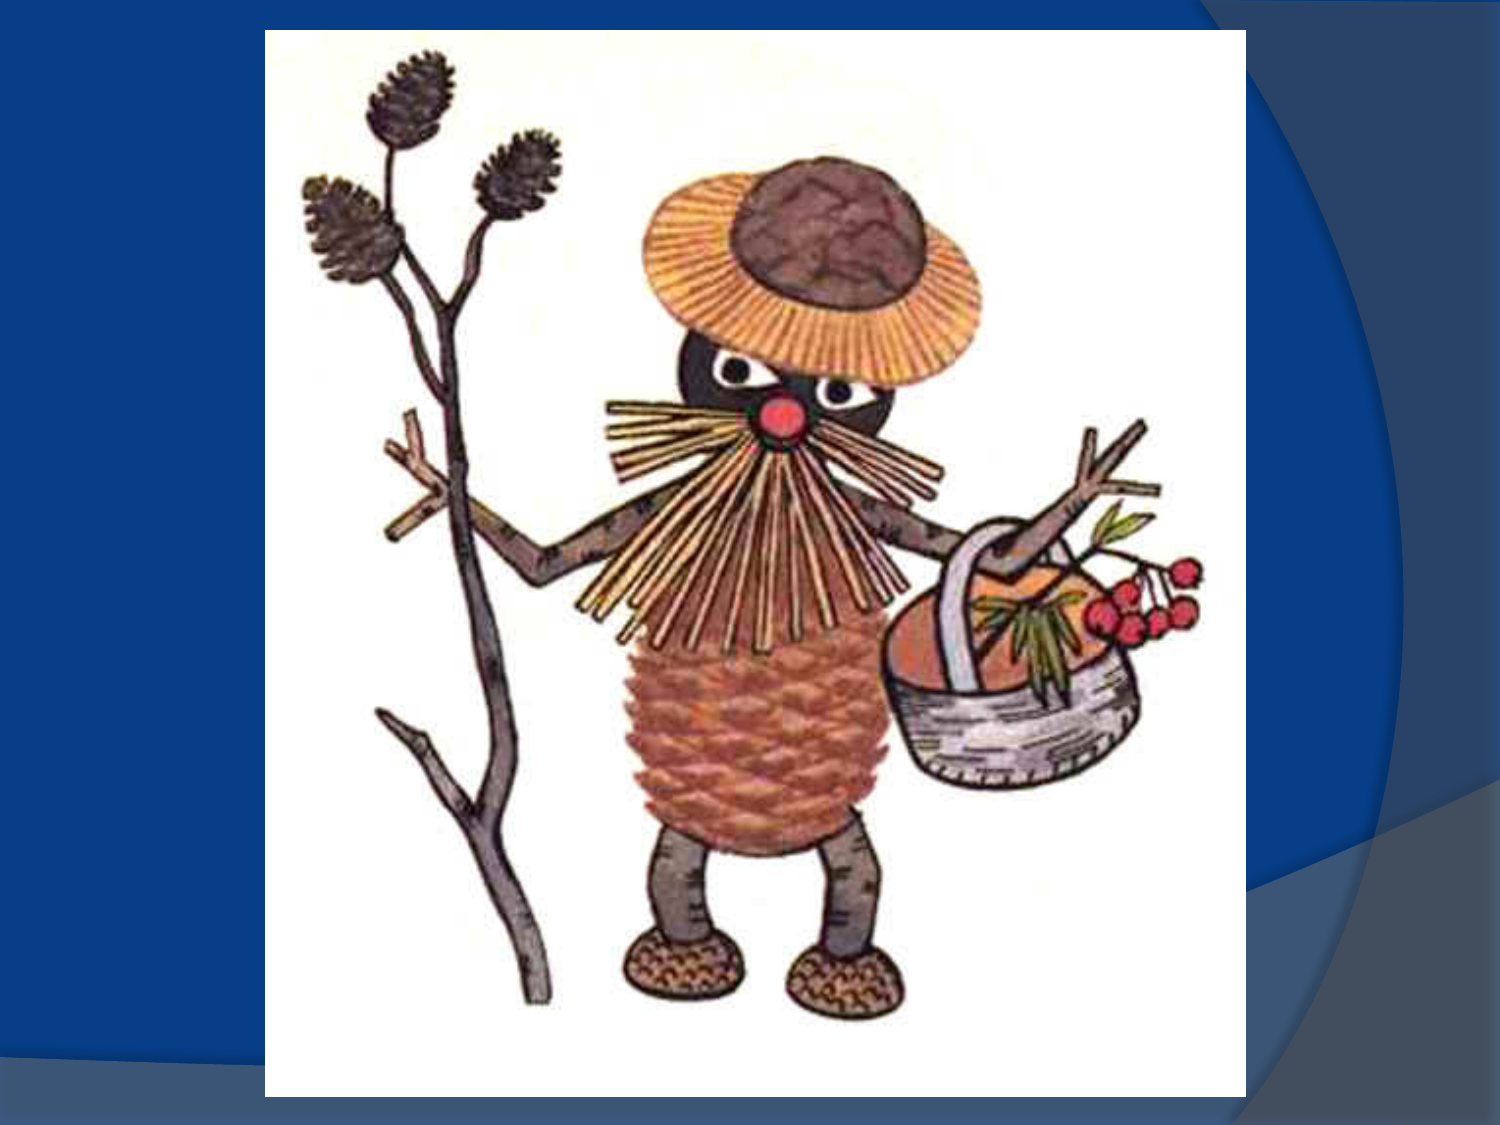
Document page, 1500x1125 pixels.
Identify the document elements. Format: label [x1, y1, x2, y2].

list [265, 30, 1247, 1098]
